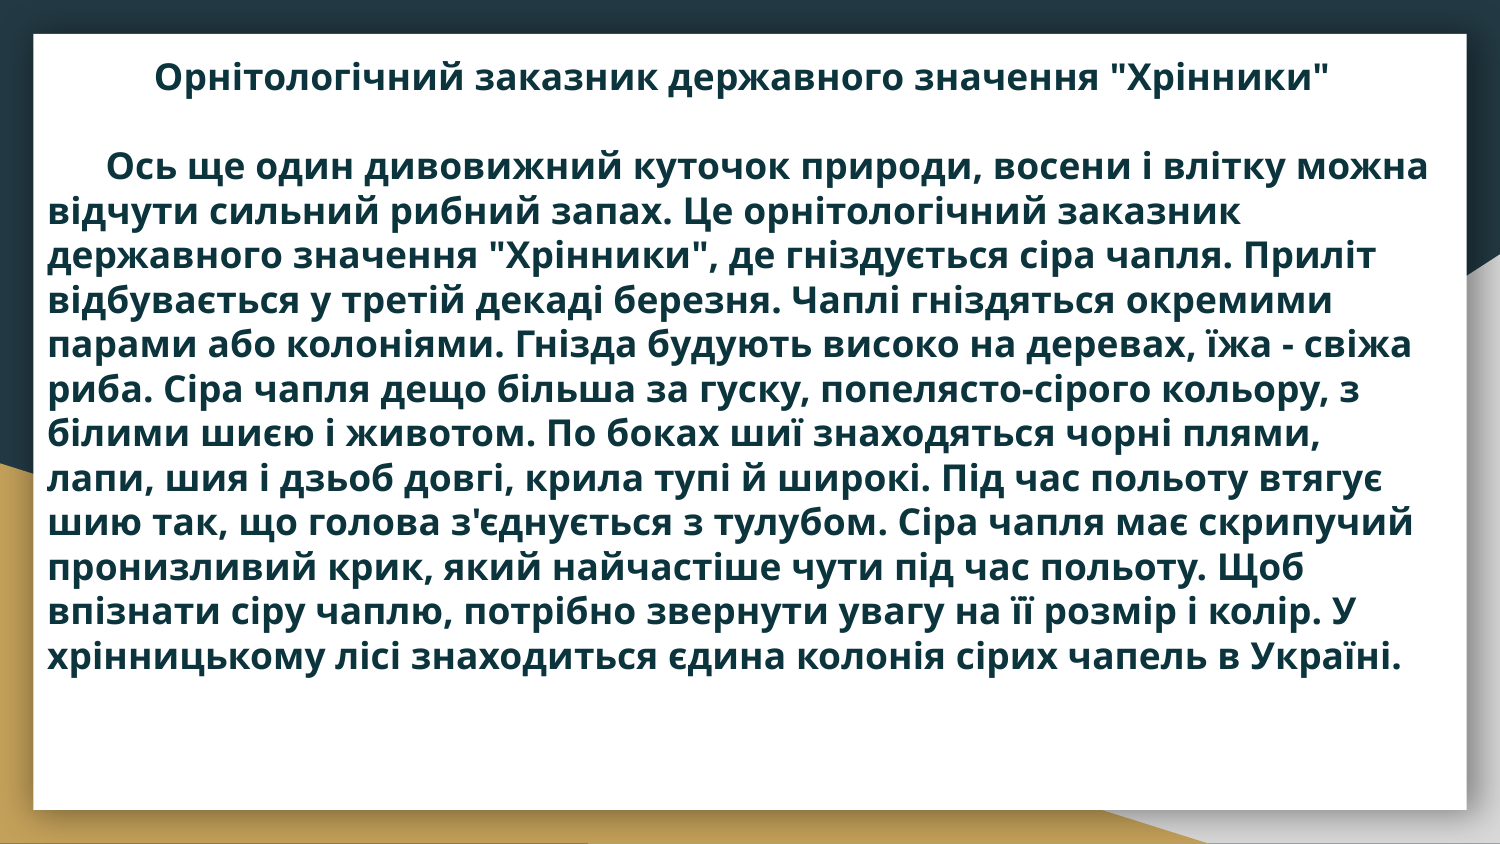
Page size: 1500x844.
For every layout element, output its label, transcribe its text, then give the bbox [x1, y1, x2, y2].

title Орнітологічний заказник державного значення "Хрінники" Ось ще один дивовижний куточок природи, восени і влітку можна відчути сильний рибний запах. Це орнітологічний заказник державного значення "Хрінники", де гніздується сіра чапля. Приліт відбувається у третій декаді березня. Чаплі гніздяться окремими парами або колоніями. Гнізда будують високо на деревах, їжа - свіжа риба. Сіра чапля дещо більша за гуску, попелясто-сірого кольору, з білими шиєю і животом. По боках шиї знаходяться чорні плями, лапи, шия і дзьоб довгі, крила тупі й широкі. Під час польоту втягує шию так, що голова з'єднується з тулубом. Сіра чапля має скрипучий пронизливий крик, який найчастіше чути під час польоту. Щоб впізнати сіру чаплю, потрібно звернути увагу на її розмір і колір. У хрінницькому лісі знаходиться єдина колонія сірих чапель в Україні. [32, 38, 1453, 800]
